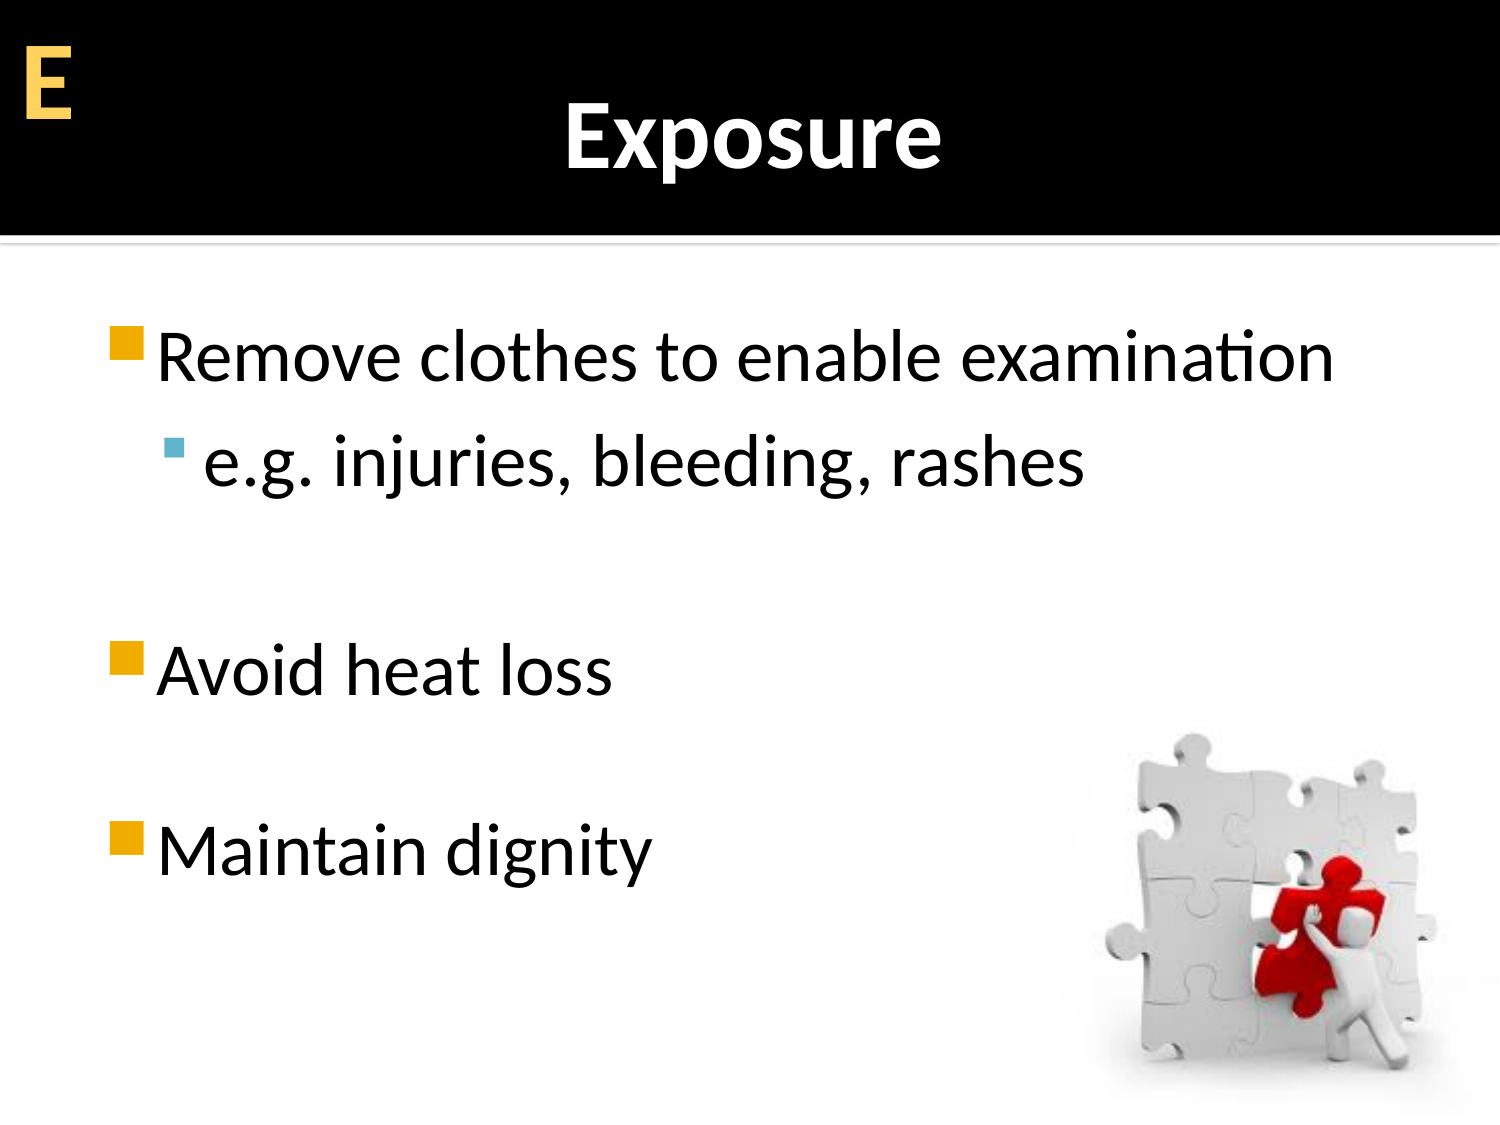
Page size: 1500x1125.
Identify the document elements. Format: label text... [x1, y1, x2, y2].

text_box E [5, 0, 89, 150]
list Remove clothes to enable examination e.g. injuries, bleeding, rashes Avoid heat loss Maintain dignity [75, 291, 1425, 1050]
title Exposure [75, 25, 1425, 231]
picture [1045, 670, 1500, 1125]
